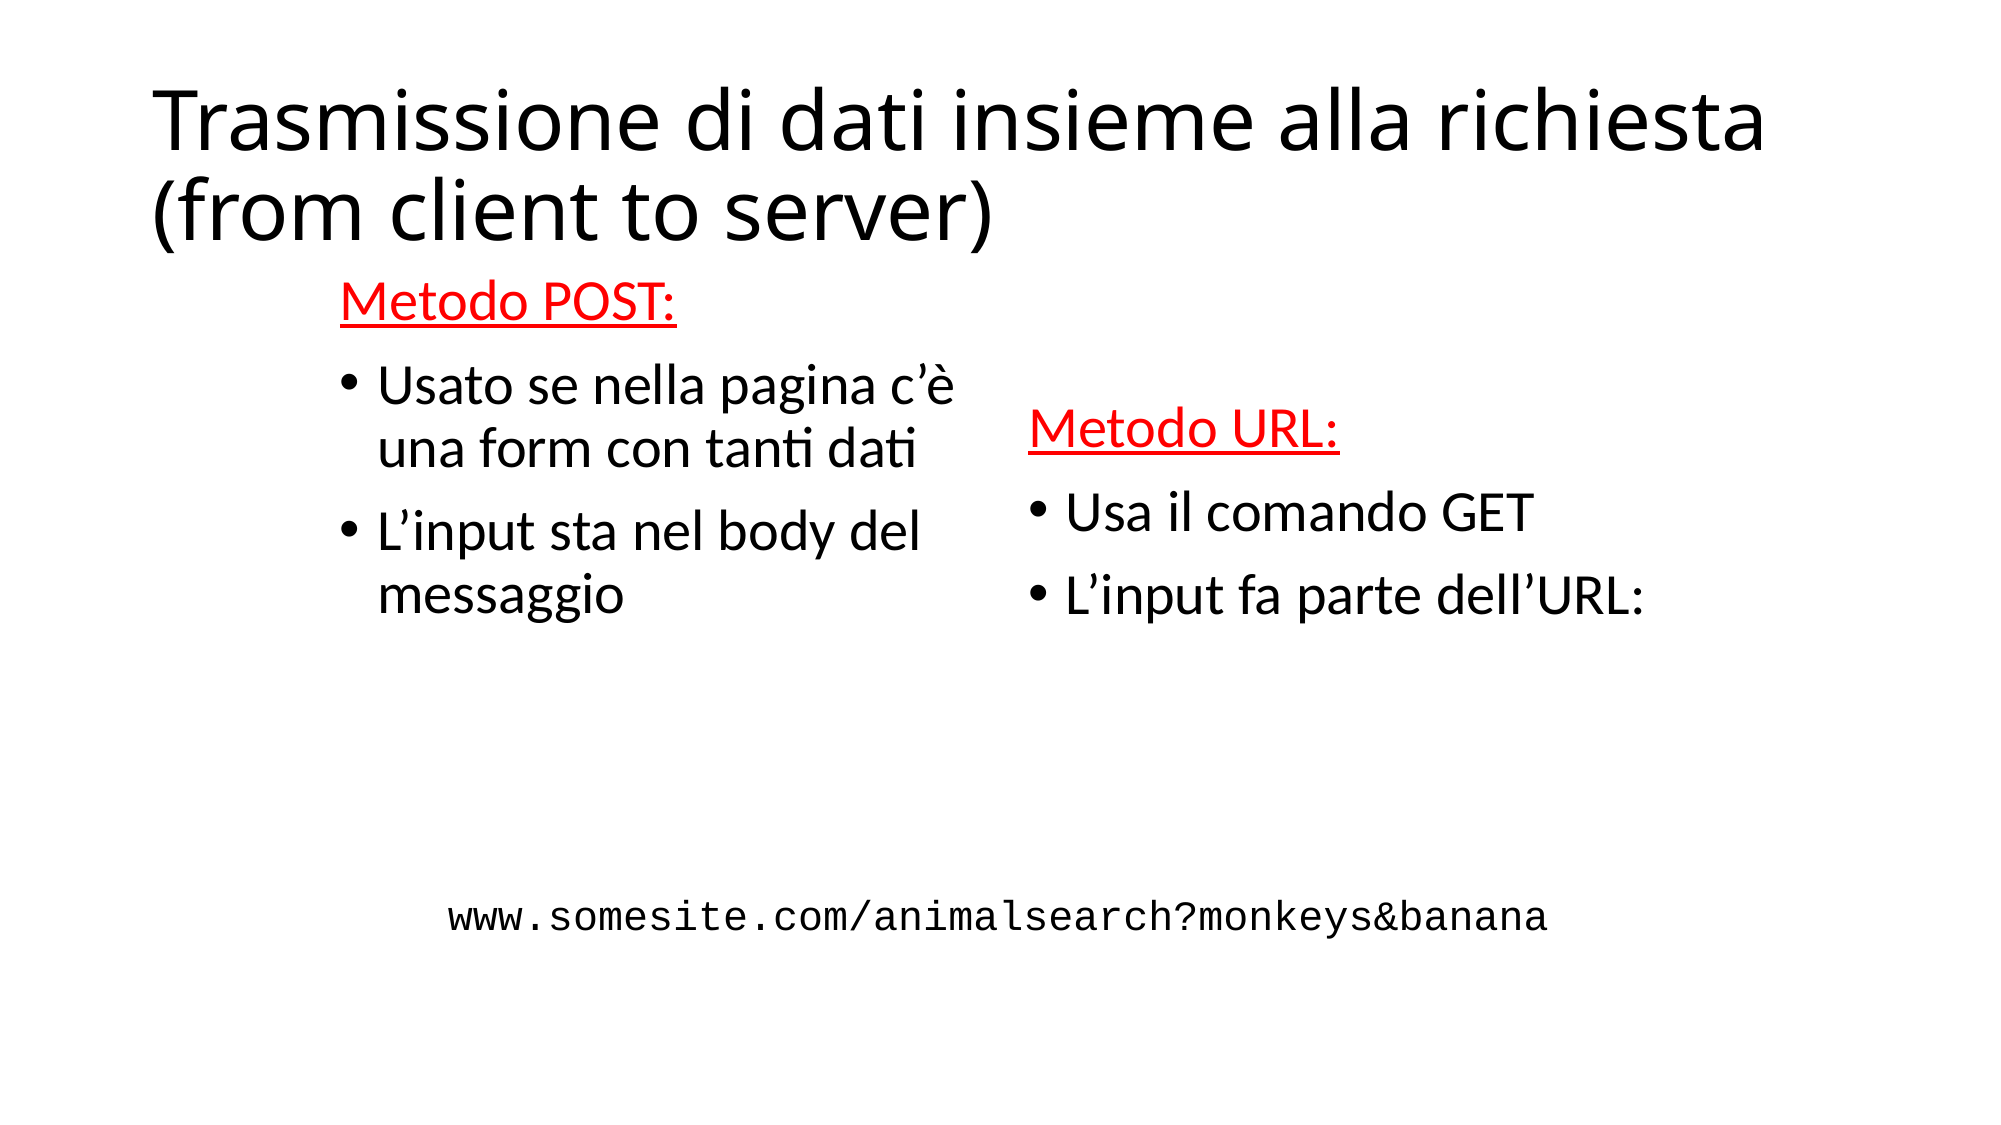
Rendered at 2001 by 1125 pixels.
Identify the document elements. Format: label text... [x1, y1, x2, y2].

title Trasmissione di dati insieme alla richiesta (from client to server) [137, 59, 1863, 278]
text_box www.somesite.com/animalsearch?monkeys&banana [433, 881, 1563, 947]
list Metodo POST: Usato se nella pagina c’è una form con tanti dati L’input sta nel body del messaggio [324, 262, 987, 1005]
list Metodo URL: Usa il comando GET L’input fa parte dell’URL: [1013, 389, 1675, 742]
